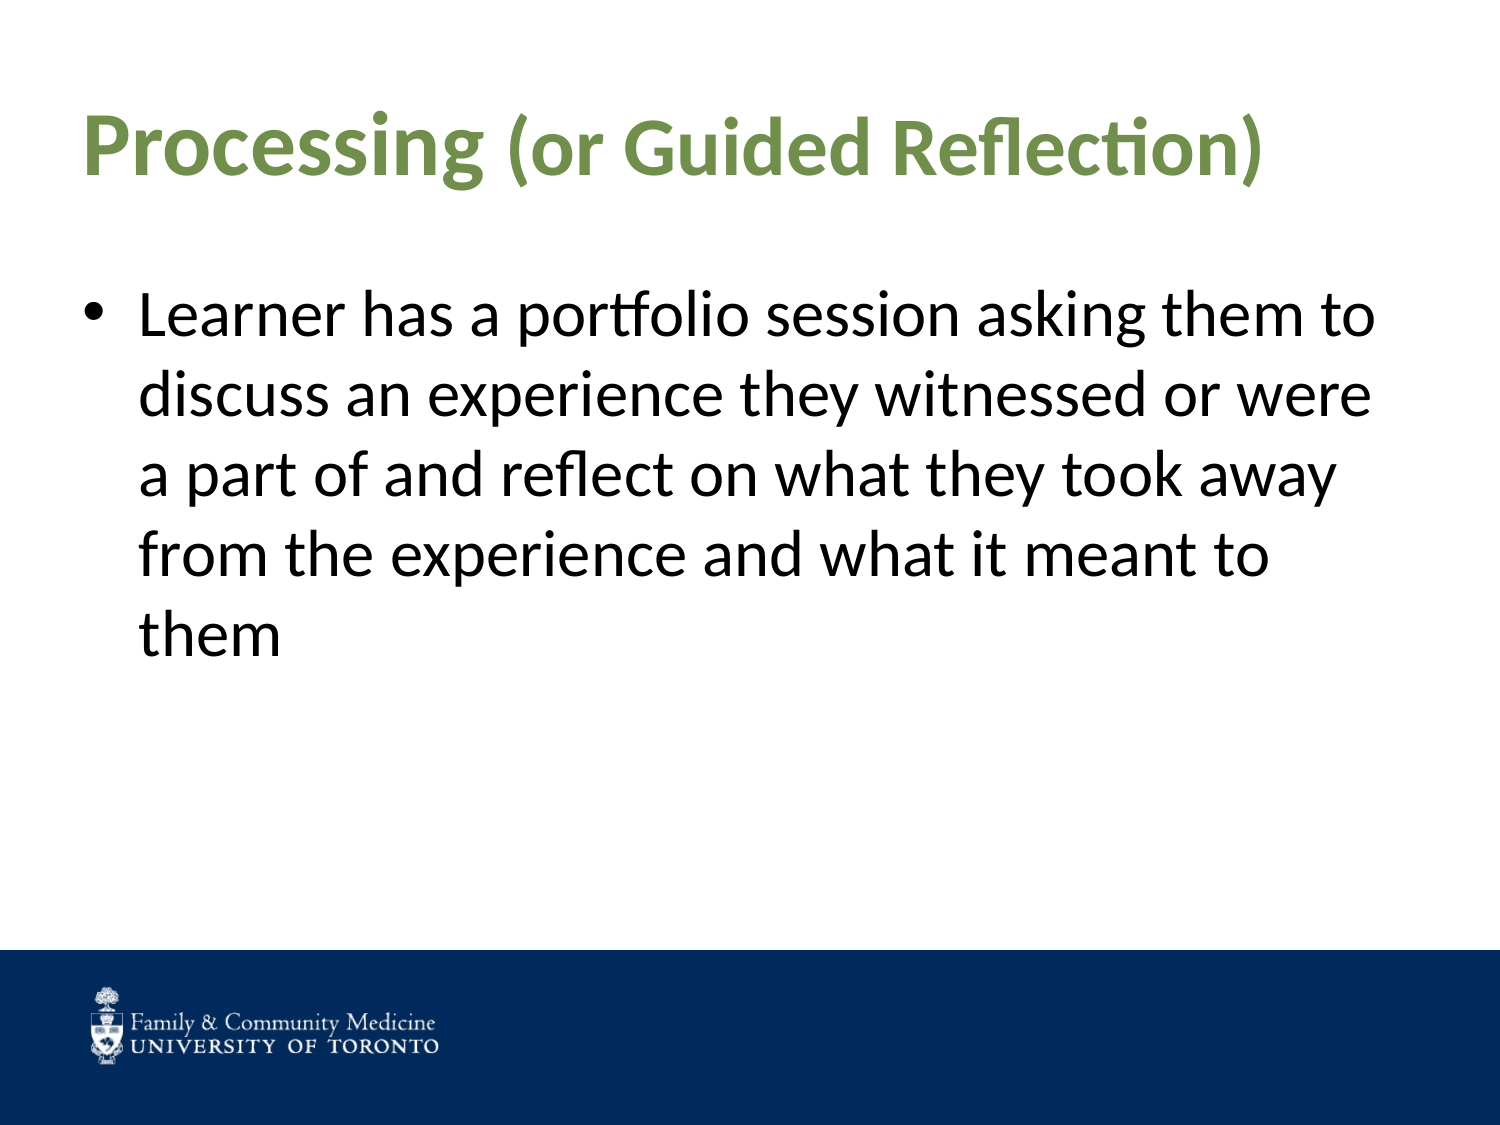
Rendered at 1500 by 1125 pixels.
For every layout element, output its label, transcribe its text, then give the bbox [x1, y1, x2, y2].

picture [0, 950, 688, 1090]
title Processing (or Guided Reflection) [74, 44, 1426, 234]
list Learner has a portfolio session asking them to discuss an experience they witnessed or were a part of and reflect on what they took away from the experience and what it meant to them [74, 261, 1426, 1006]
